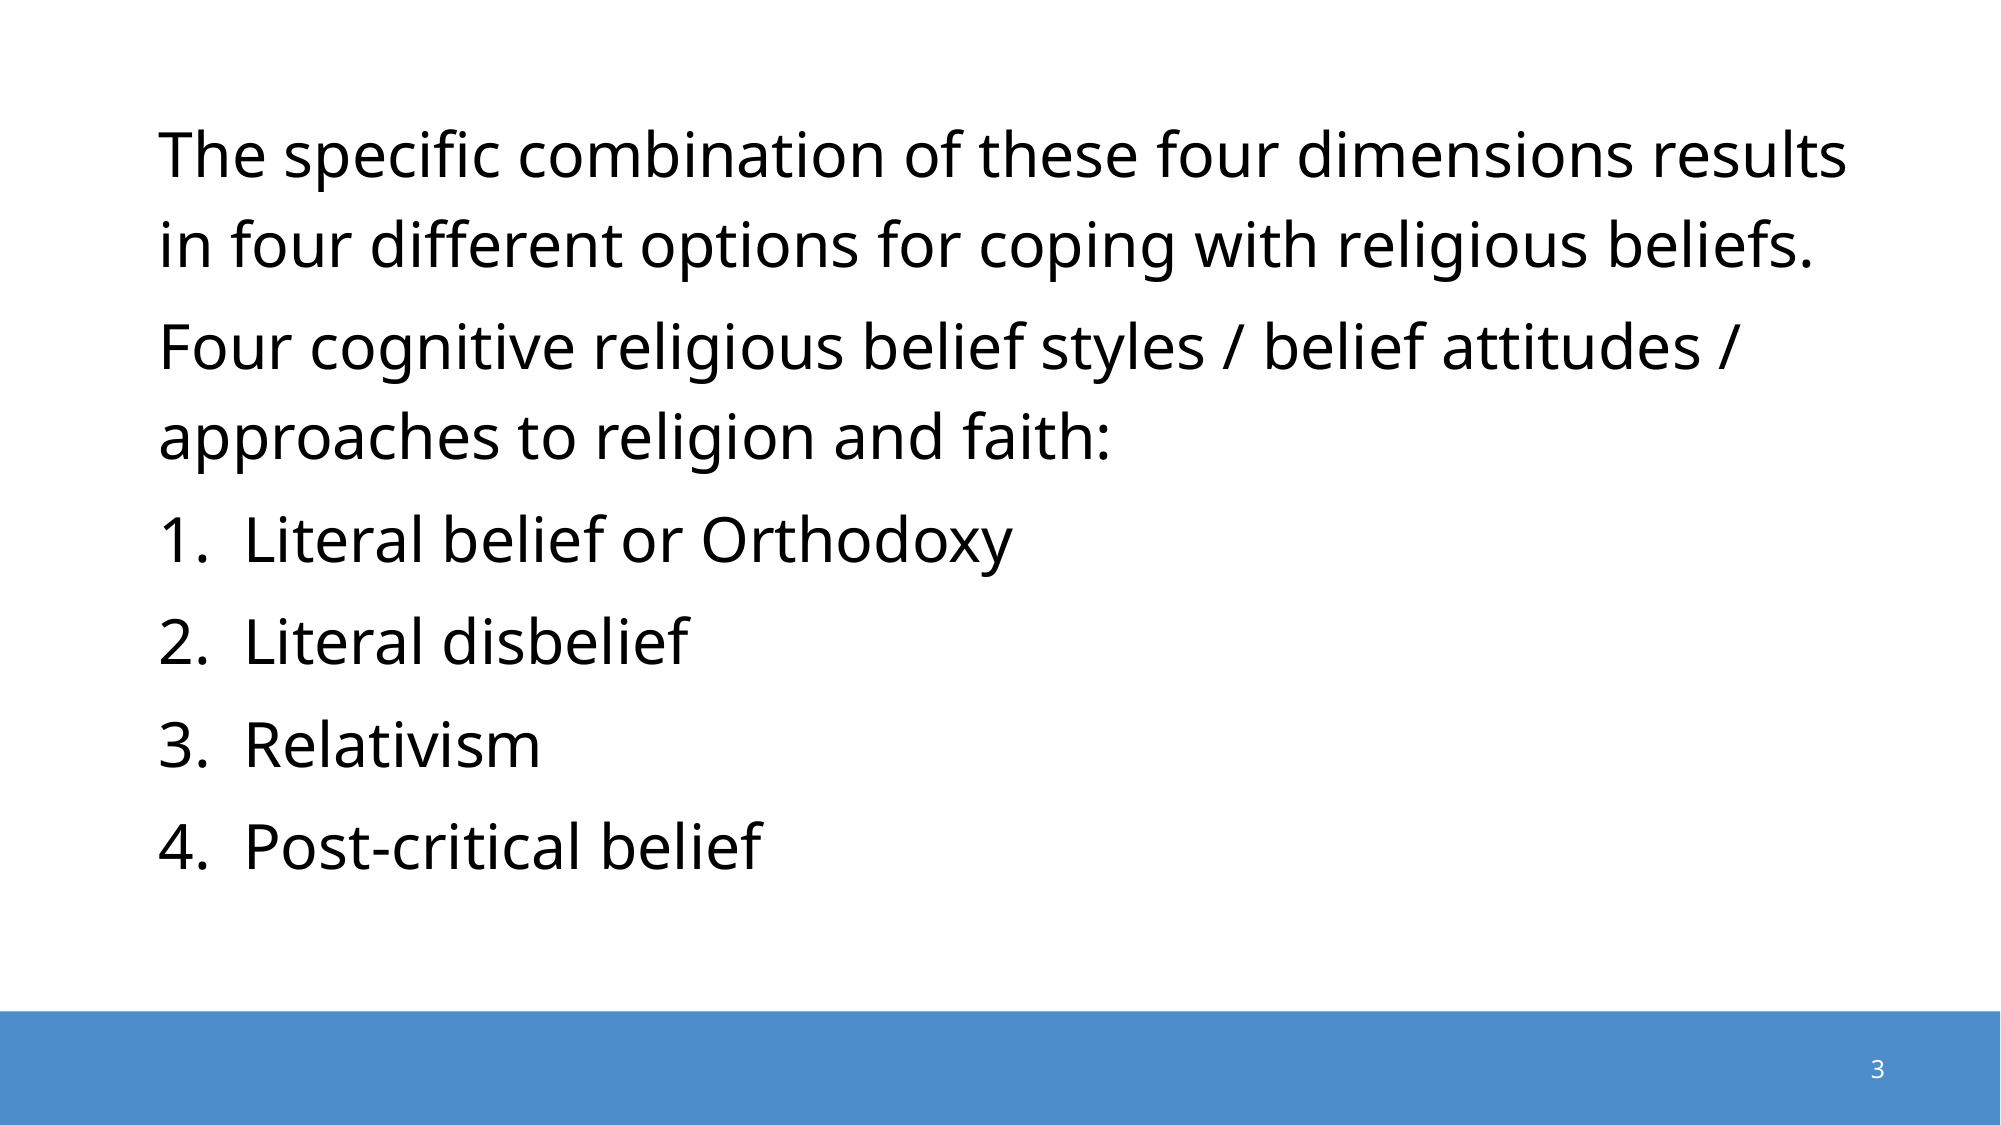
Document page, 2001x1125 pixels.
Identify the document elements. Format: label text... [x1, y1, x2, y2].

slide_number ‹#› [1784, 1040, 1900, 1101]
list The specific combination of these four dimensions results in four different options for coping with religious beliefs. Four cognitive religious belief styles / belief attitudes / approaches to religion and faith: Literal belief or Orthodoxy Literal disbelief Relativism Post-critical belief [143, 92, 1900, 993]
